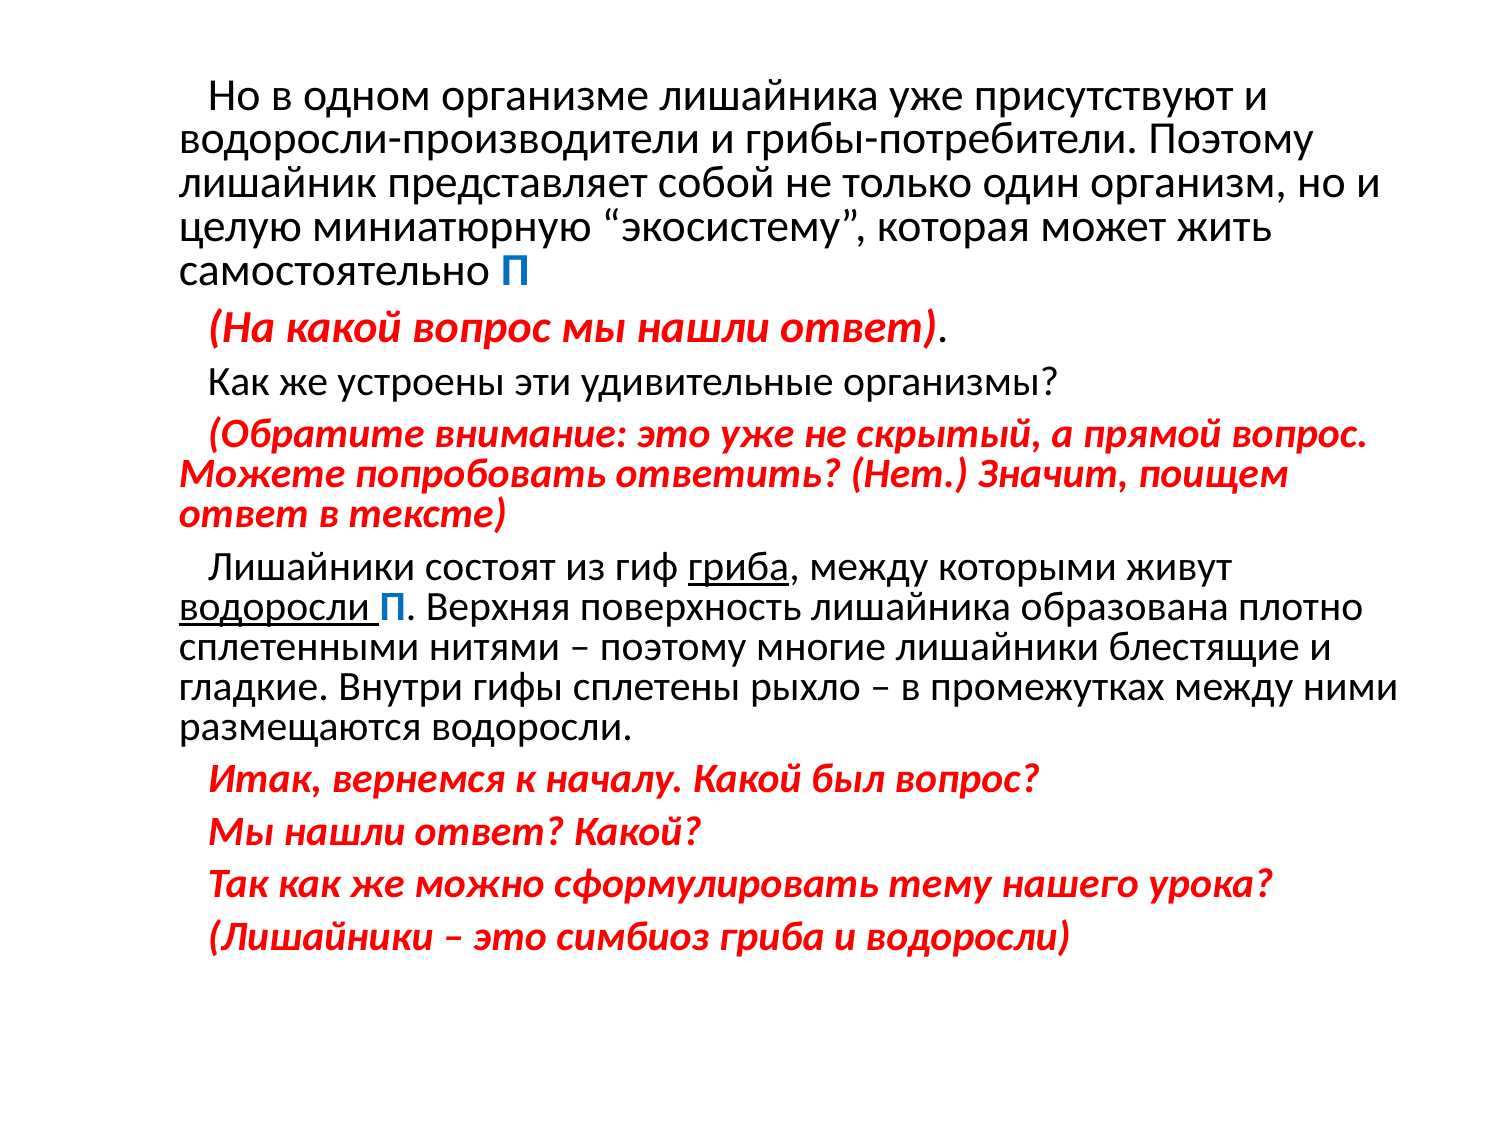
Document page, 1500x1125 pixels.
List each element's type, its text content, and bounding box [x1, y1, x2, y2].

text_box Но в одном организме лишайника уже присутствуют и водоросли-производители и грибы-потребители. Поэтому лишайник представляет собой не только один организм, но и целую миниатюрную “экосистему”, которая может жить самостоятельно П (На какой вопрос мы нашли ответ). Как же устроены эти удивительные организмы? (Обратите внимание: это уже не скрытый, а прямой вопрос. Можете попробовать ответить? (Нет.) Значит, поищем ответ в тексте) Лишайники состоят из гиф гриба, между которыми живут водоросли П. Верхняя поверхность лишайника образована плотно сплетенными нитями – поэтому многие лишайники блестящие и гладкие. Внутри гифы сплетены рыхло – в промежутках между ними размещаются водоросли. Итак, вернемся к началу. Какой был вопрос? Мы нашли ответ? Какой? Так как же можно сформулировать тему нашего урока? (Лишайники – это симбиоз гриба и водоросли) [164, 0, 1424, 1125]
